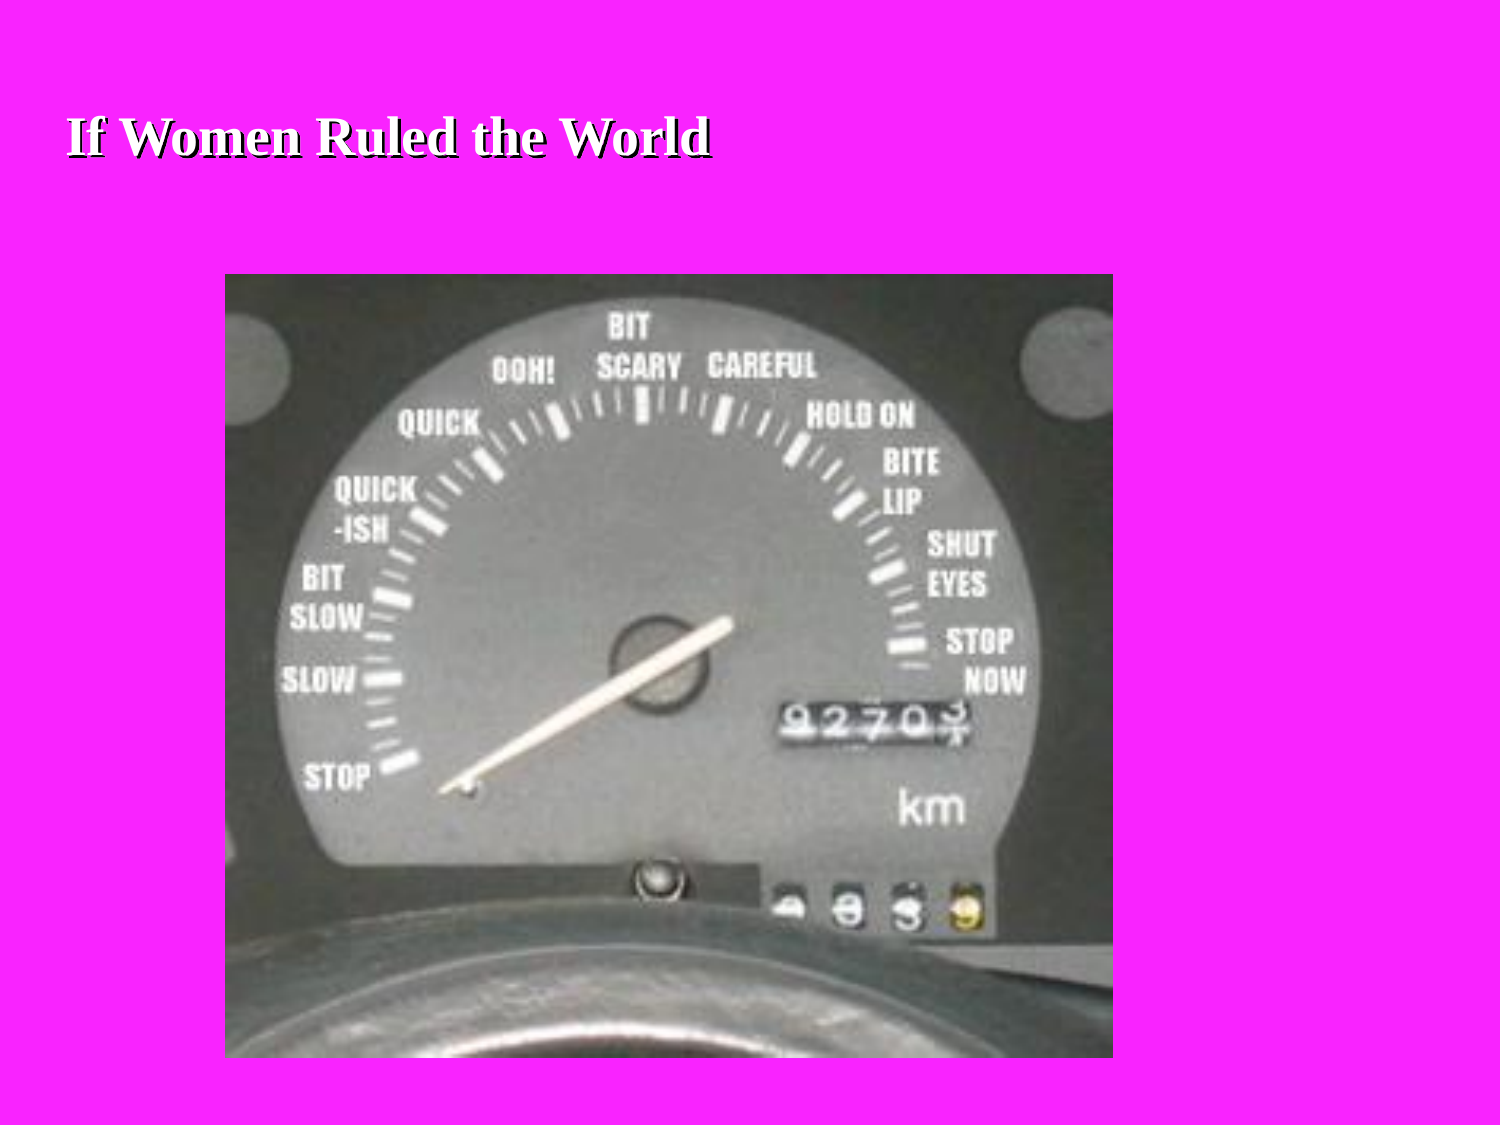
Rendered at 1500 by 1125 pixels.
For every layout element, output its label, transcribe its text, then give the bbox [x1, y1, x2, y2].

picture [224, 274, 1113, 1059]
title If Women Ruled the World [49, 24, 1463, 176]
